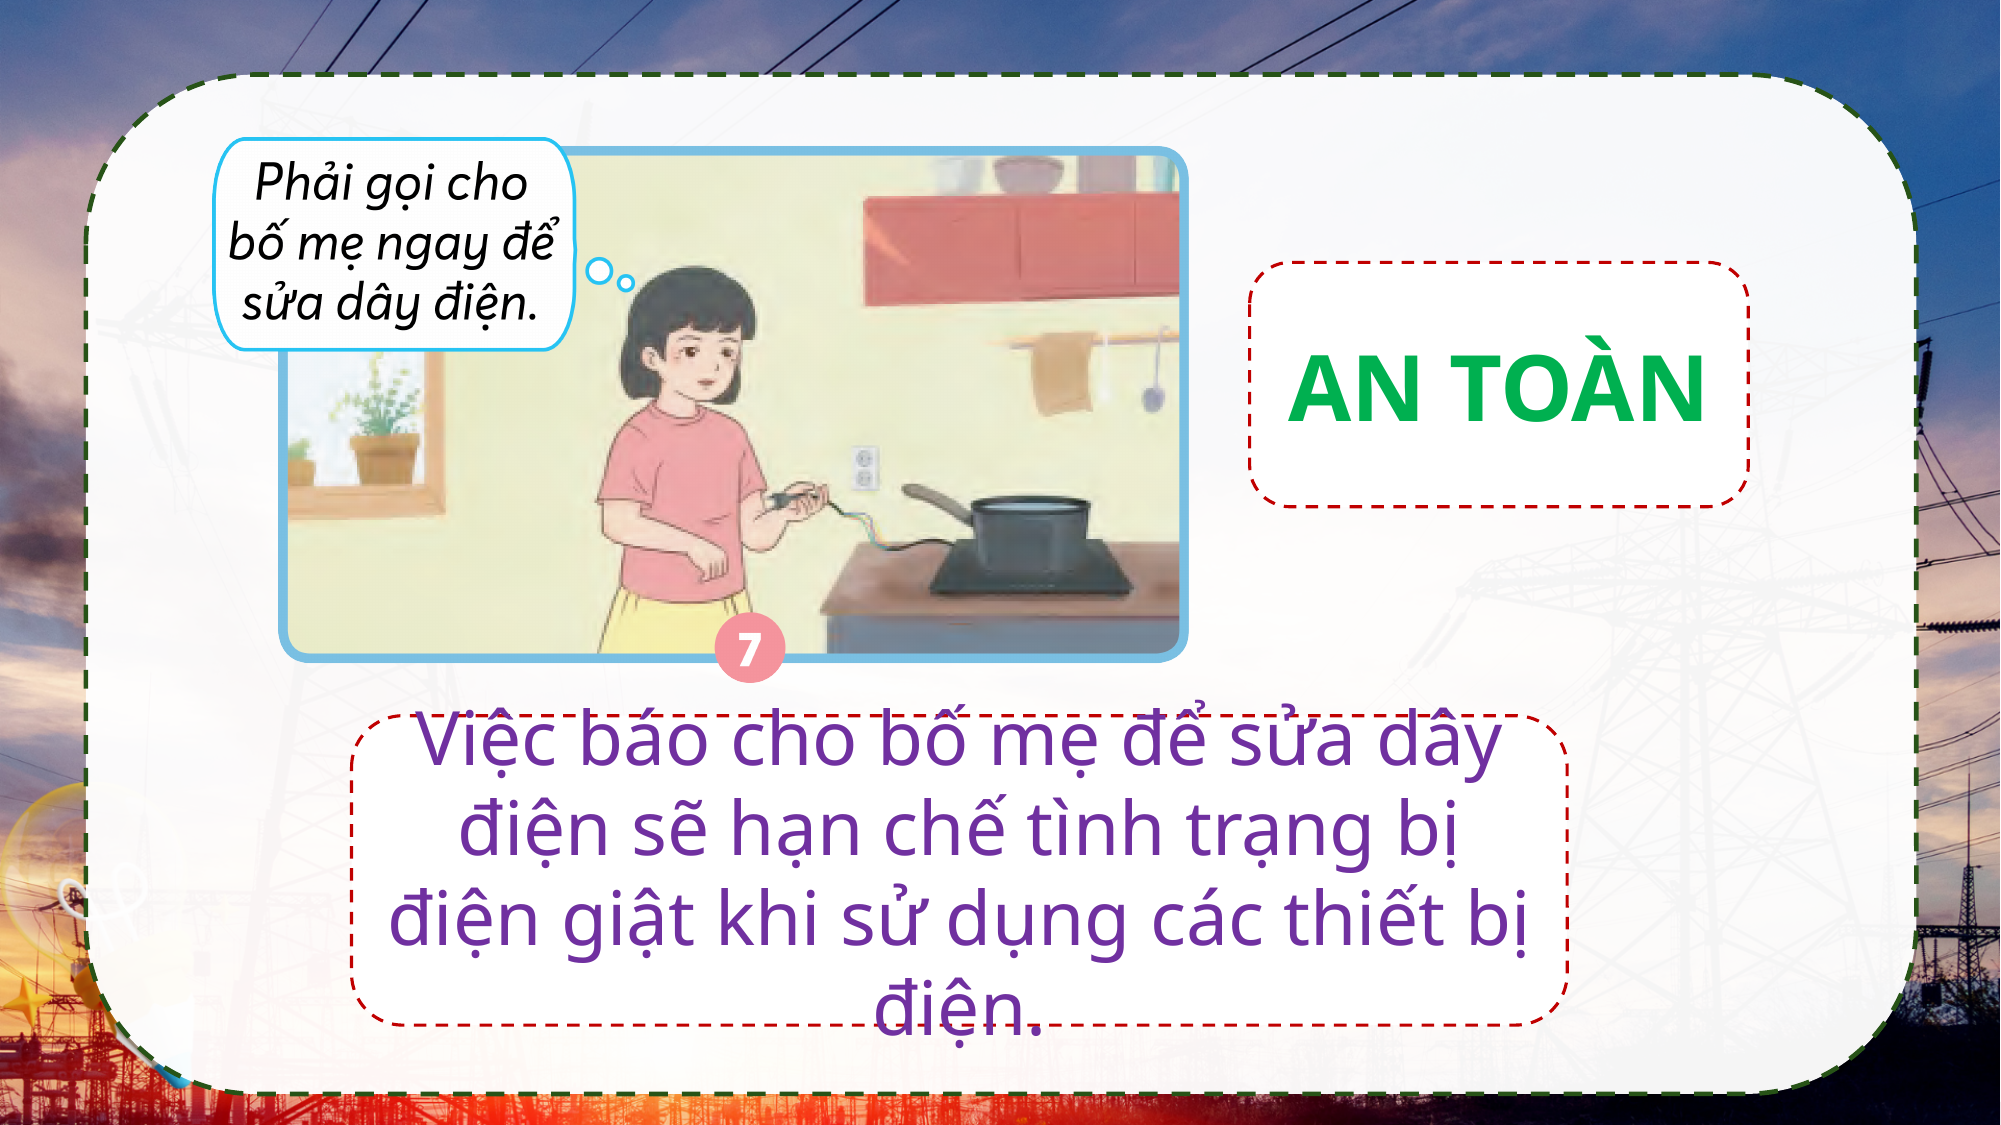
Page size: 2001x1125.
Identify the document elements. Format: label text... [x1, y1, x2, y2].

text_box [84, 72, 1918, 1096]
text_box AN TOÀN [1248, 260, 1750, 509]
text_box Việc báo cho bố mẹ để sửa dây điện sẽ hạn chế tình trạng bị điện giật khi sử dụng các thiết bị điện. [349, 714, 1569, 1027]
picture [0, 0, 2001, 1125]
